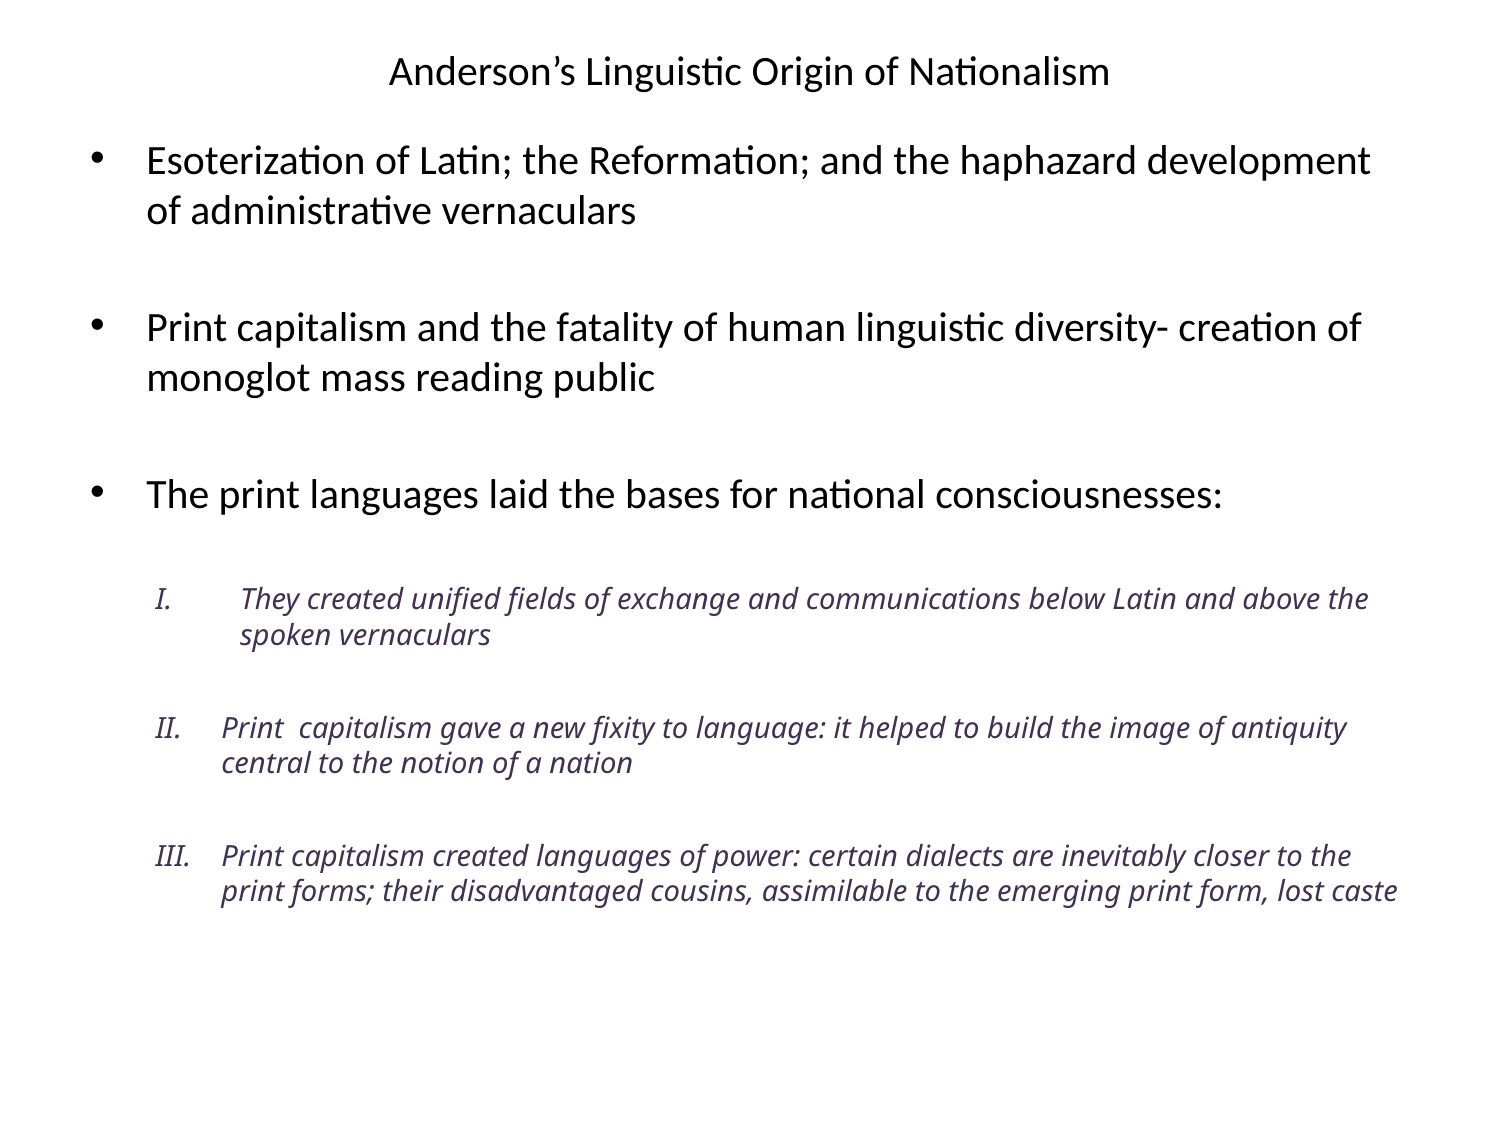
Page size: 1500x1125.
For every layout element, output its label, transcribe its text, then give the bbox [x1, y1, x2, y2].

list Esoterization of Latin; the Reformation; and the haphazard development of administrative vernaculars Print capitalism and the fatality of human linguistic diversity- creation of monoglot mass reading public The print languages laid the bases for national consciousnesses: They created unified fields of exchange and communications below Latin and above the spoken vernaculars Print capitalism gave a new fixity to language: it helped to build the image of antiquity central to the notion of a nation Print capitalism created languages of power: certain dialects are inevitably closer to the print forms; their disadvantaged cousins, assimilable to the emerging print form, lost caste [75, 125, 1425, 1063]
title Anderson’s Linguistic Origin of Nationalism [75, 37, 1425, 100]
